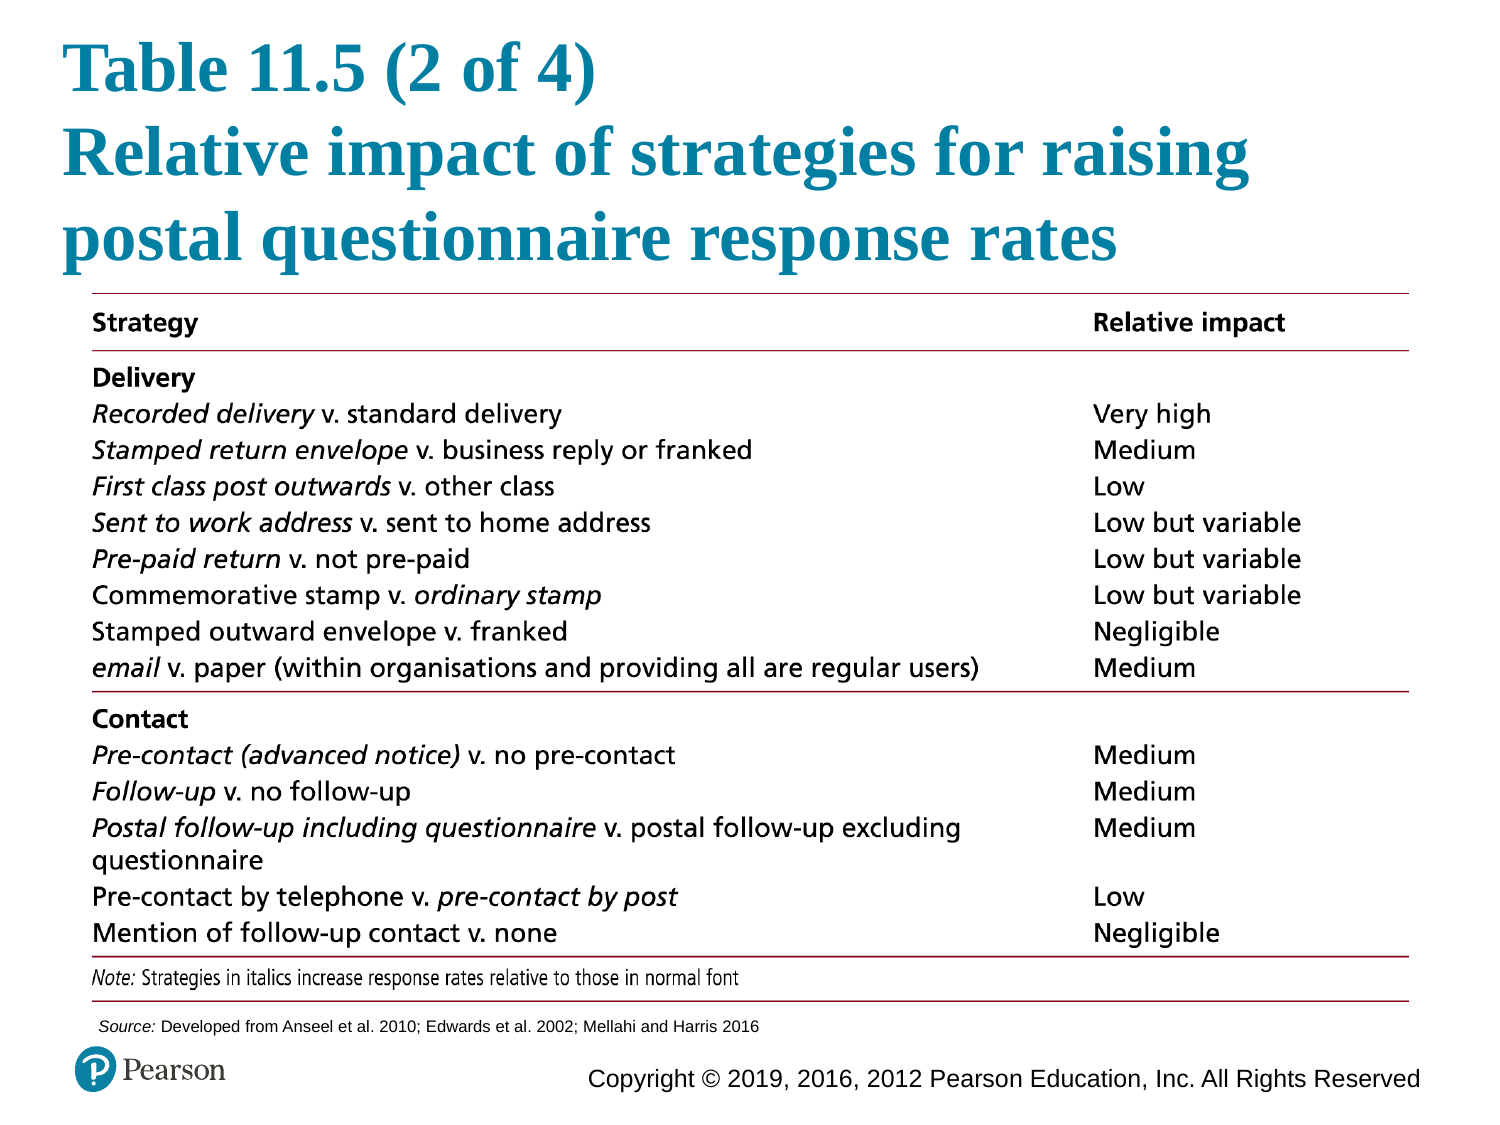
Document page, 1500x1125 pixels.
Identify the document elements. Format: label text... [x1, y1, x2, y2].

title Table 11.5 (2 of 4) Relative impact of strategies for raising postal questionnaire response rates [62, 95, 1413, 275]
text_box Source: Developed from Anseel et al. 2010; Edwards et al. 2002; Mellahi and Harris 2016 [83, 1009, 776, 1043]
picture [87, 289, 1412, 1006]
